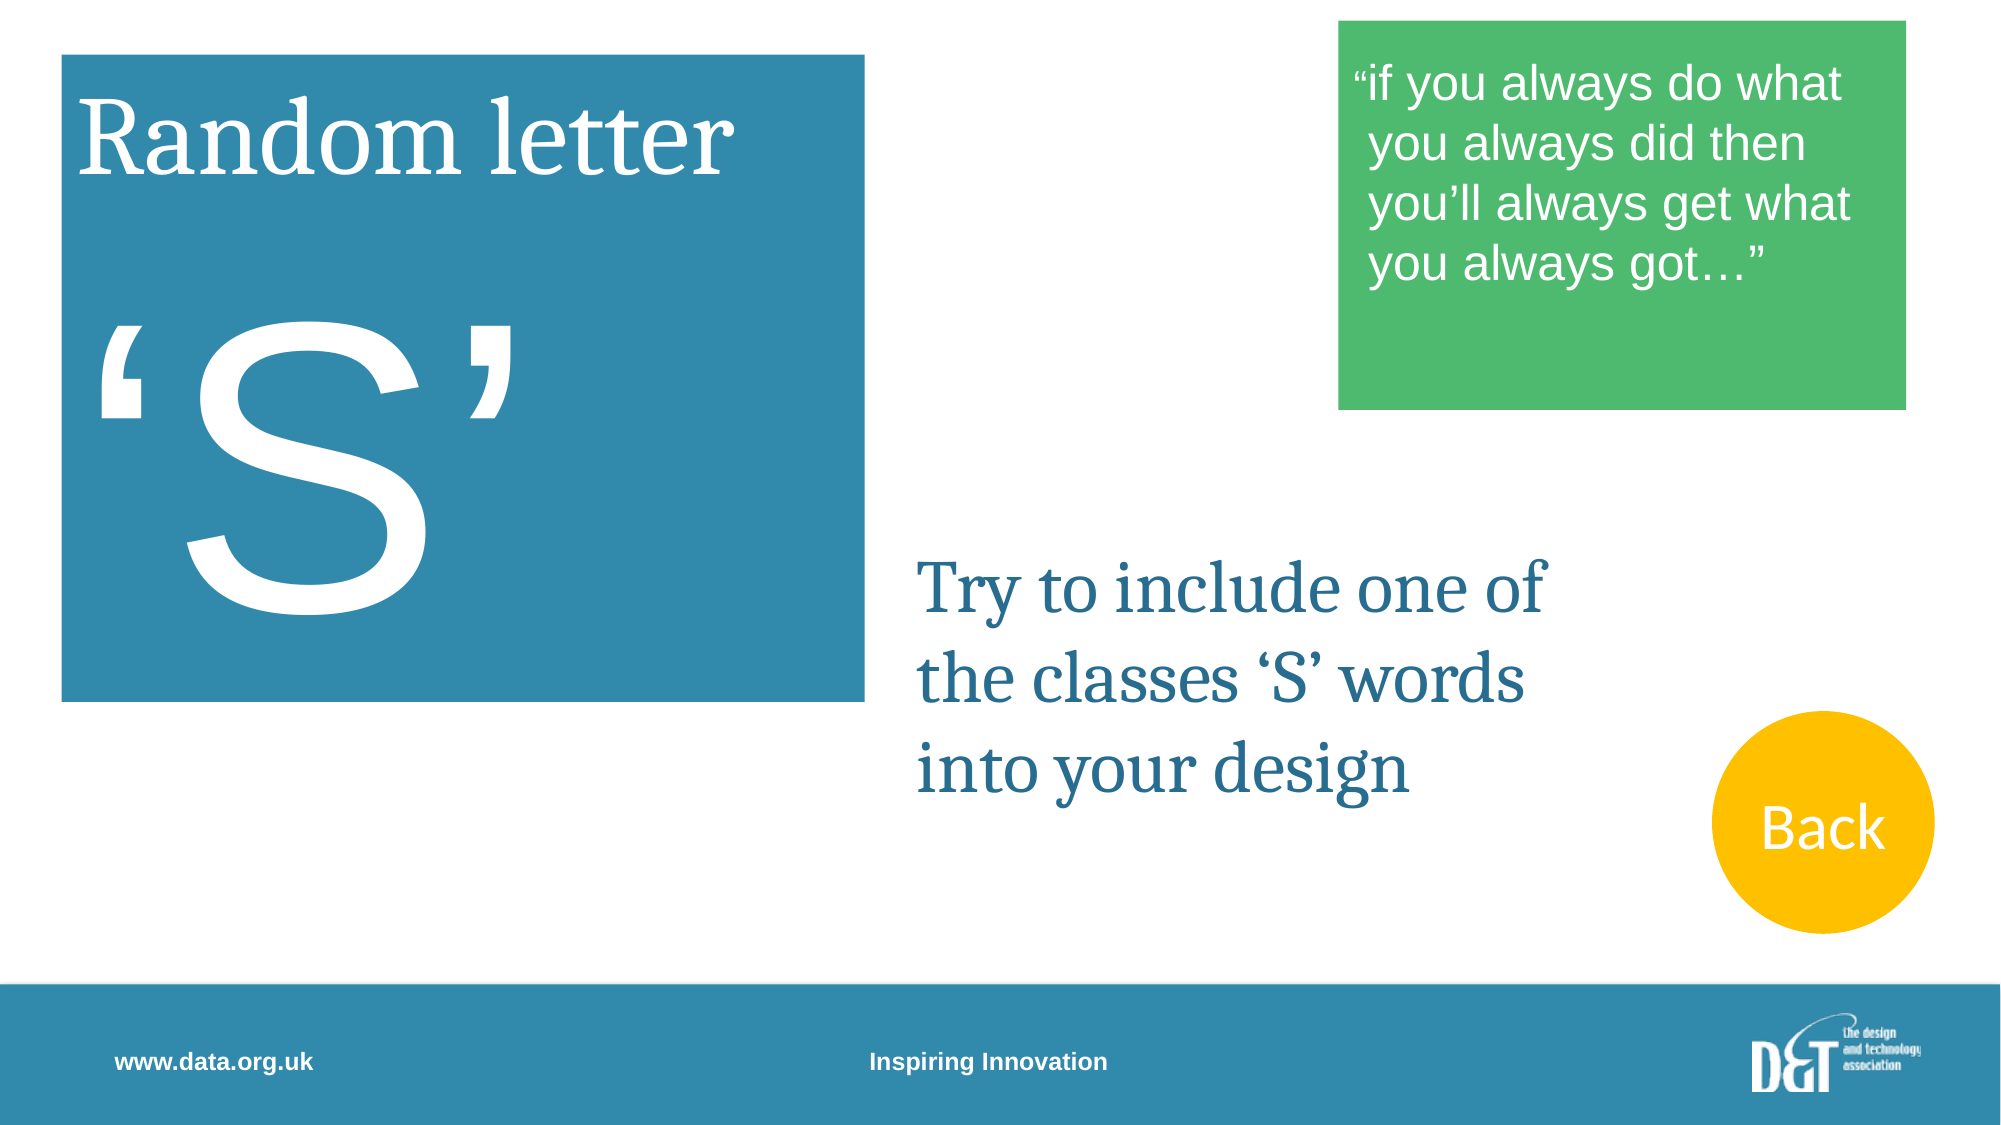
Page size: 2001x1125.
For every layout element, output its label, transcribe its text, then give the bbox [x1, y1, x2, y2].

text_box “if you always do what you always did then you’ll always get what you always got…” [1338, 20, 1907, 410]
text_box Random letter ‘S’ [61, 54, 865, 702]
text_box Try to include one of the classes ‘S’ words into your design [902, 529, 1623, 815]
text_box Back [1709, 708, 1937, 936]
